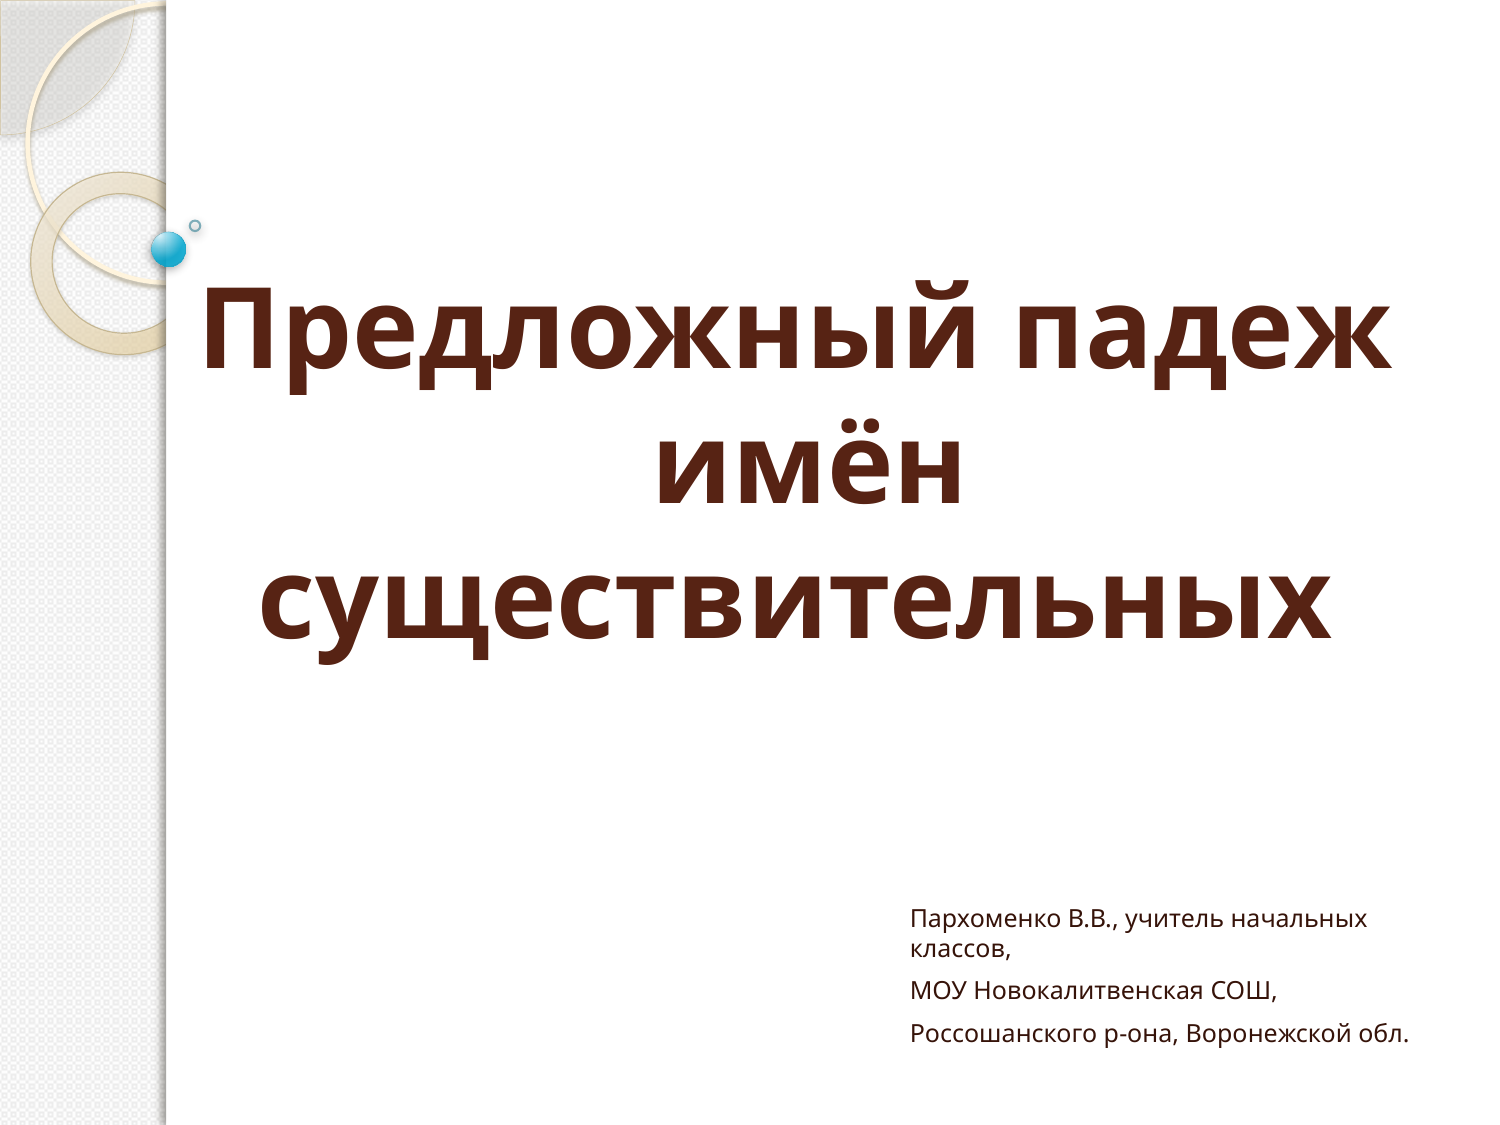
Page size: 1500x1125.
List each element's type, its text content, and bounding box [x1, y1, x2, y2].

title Предложный падеж имён существительных [152, 234, 1439, 668]
subtitle Пархоменко В.В., учитель начальных классов, МОУ Новокалитвенская СОШ, Россошанского р-она, Воронежской обл. [890, 902, 1438, 1061]
